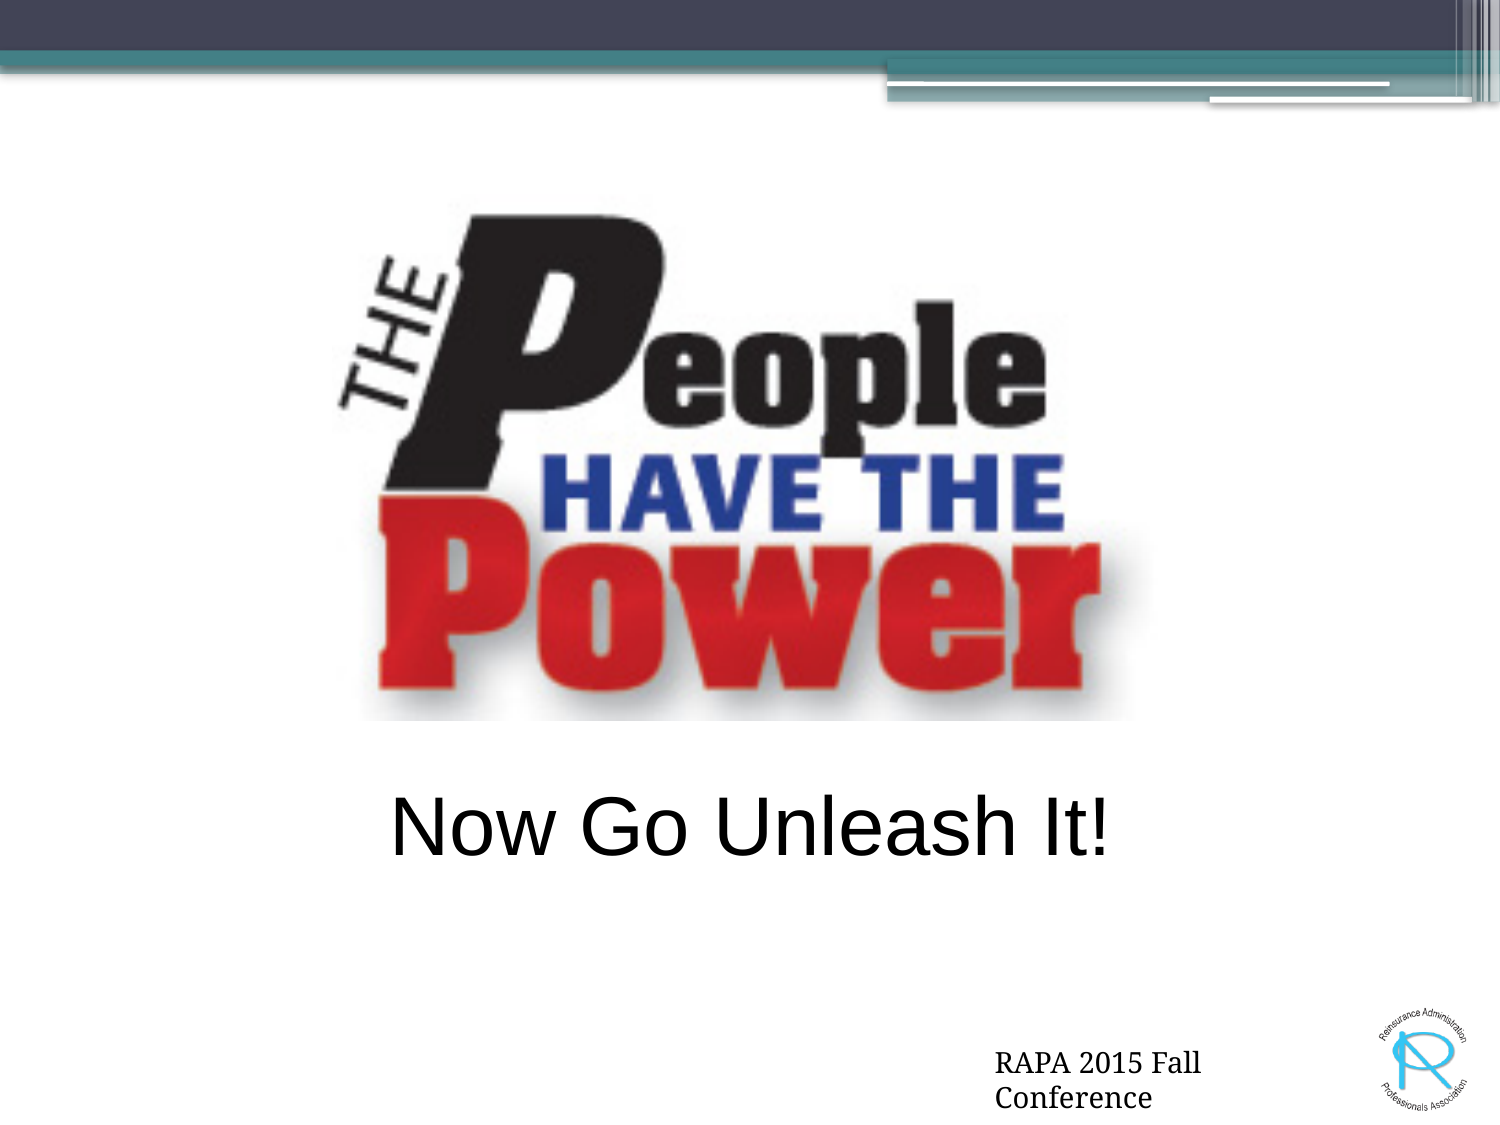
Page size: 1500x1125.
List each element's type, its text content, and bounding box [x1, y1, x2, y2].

list [75, 212, 1425, 1000]
text_box Now Go Unleash It! [374, 764, 1350, 880]
text_box RAPA 2015 Fall Conference [979, 1037, 1356, 1123]
picture [1362, 999, 1484, 1123]
picture [332, 168, 1184, 721]
